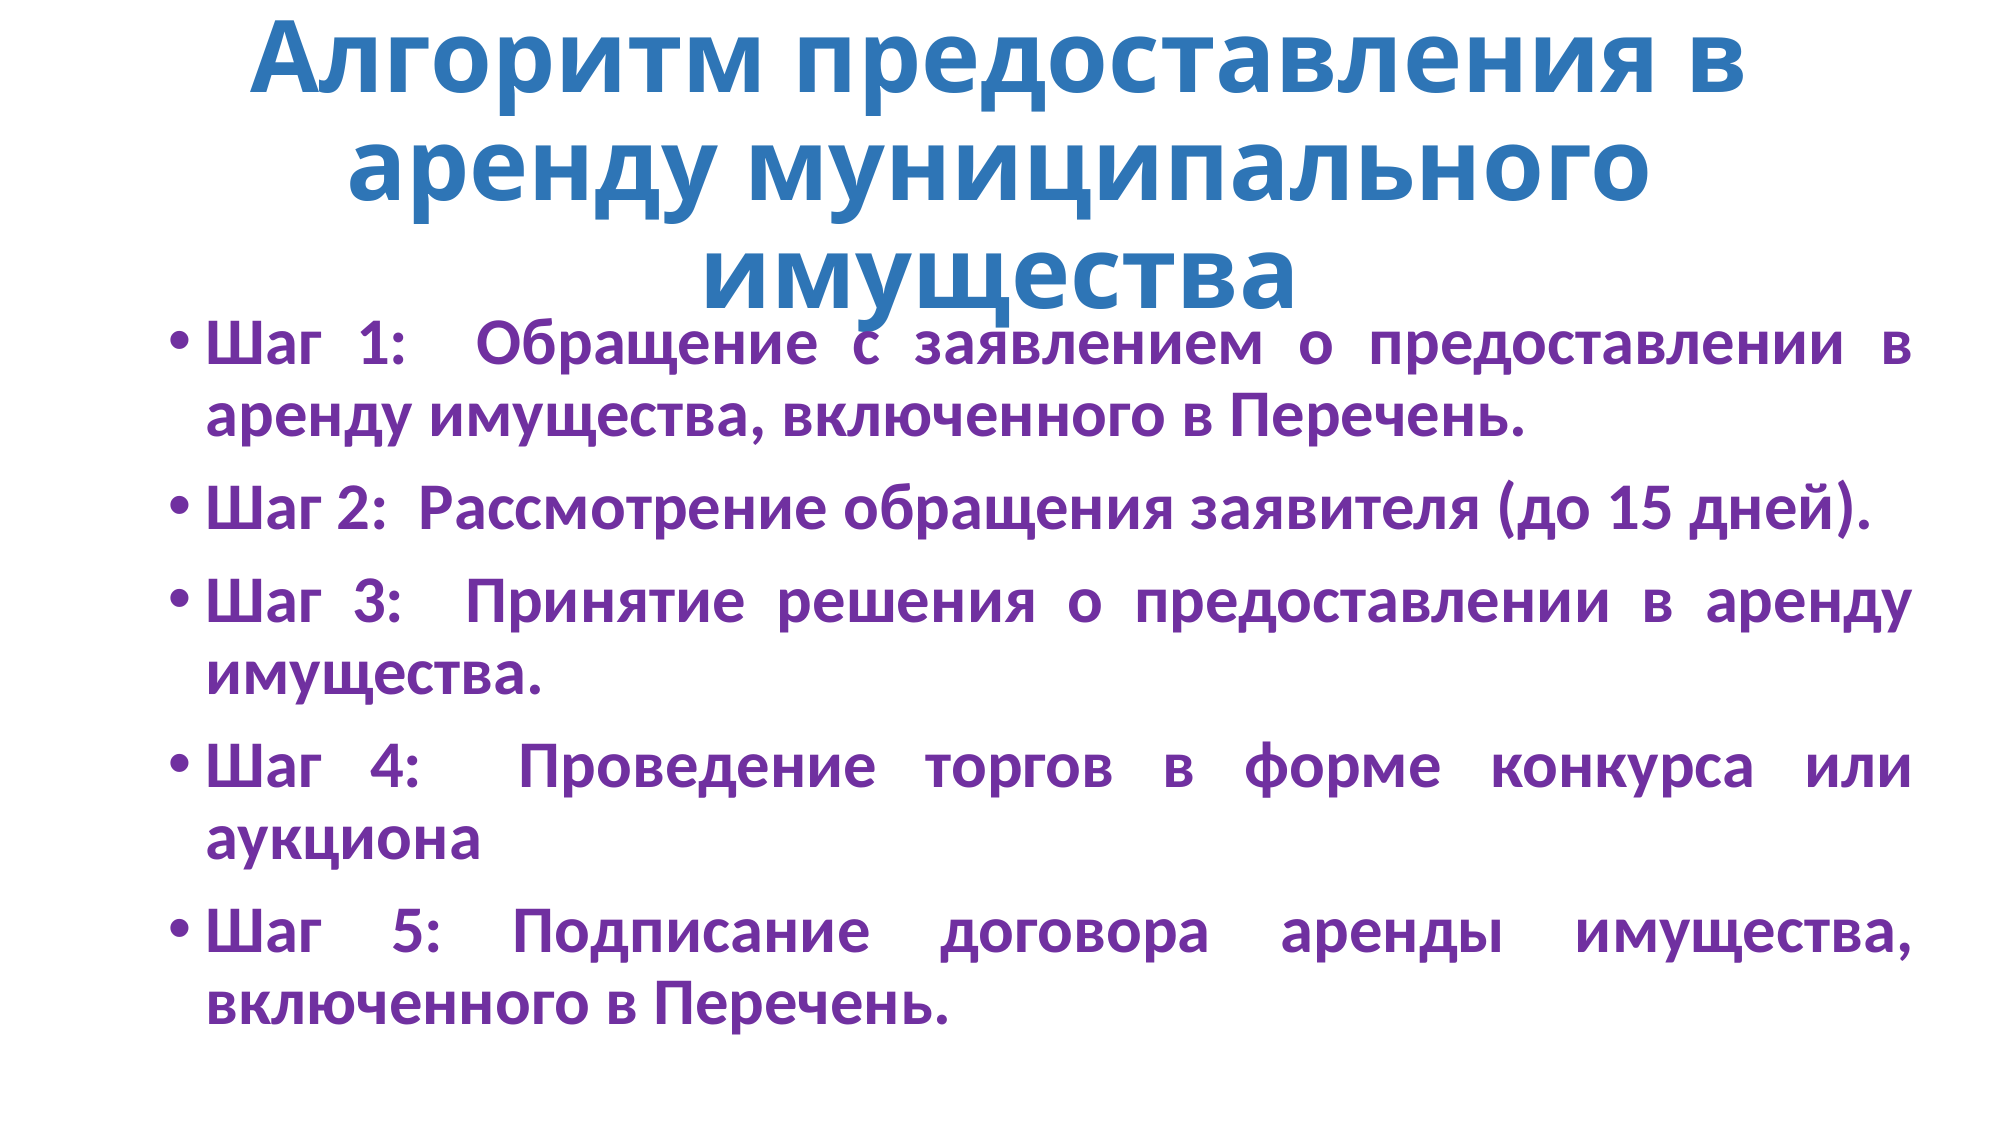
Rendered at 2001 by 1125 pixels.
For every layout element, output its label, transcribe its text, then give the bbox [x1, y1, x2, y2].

list Шаг 1: Обращение с заявлением о предоставлении в аренду имущества, включенного в Перечень. Шаг 2: Рассмотрение обращения заявителя (до 15 дней). Шаг 3: Принятие решения о предоставлении в аренду имущества. Шаг 4: Проведение торгов в форме конкурса или аукциона Шаг 5: Подписание договора аренды имущества, включенного в Перечень. [152, 299, 1930, 1059]
title Алгоритм предоставления в аренду муниципального имущества [137, 59, 1863, 278]
